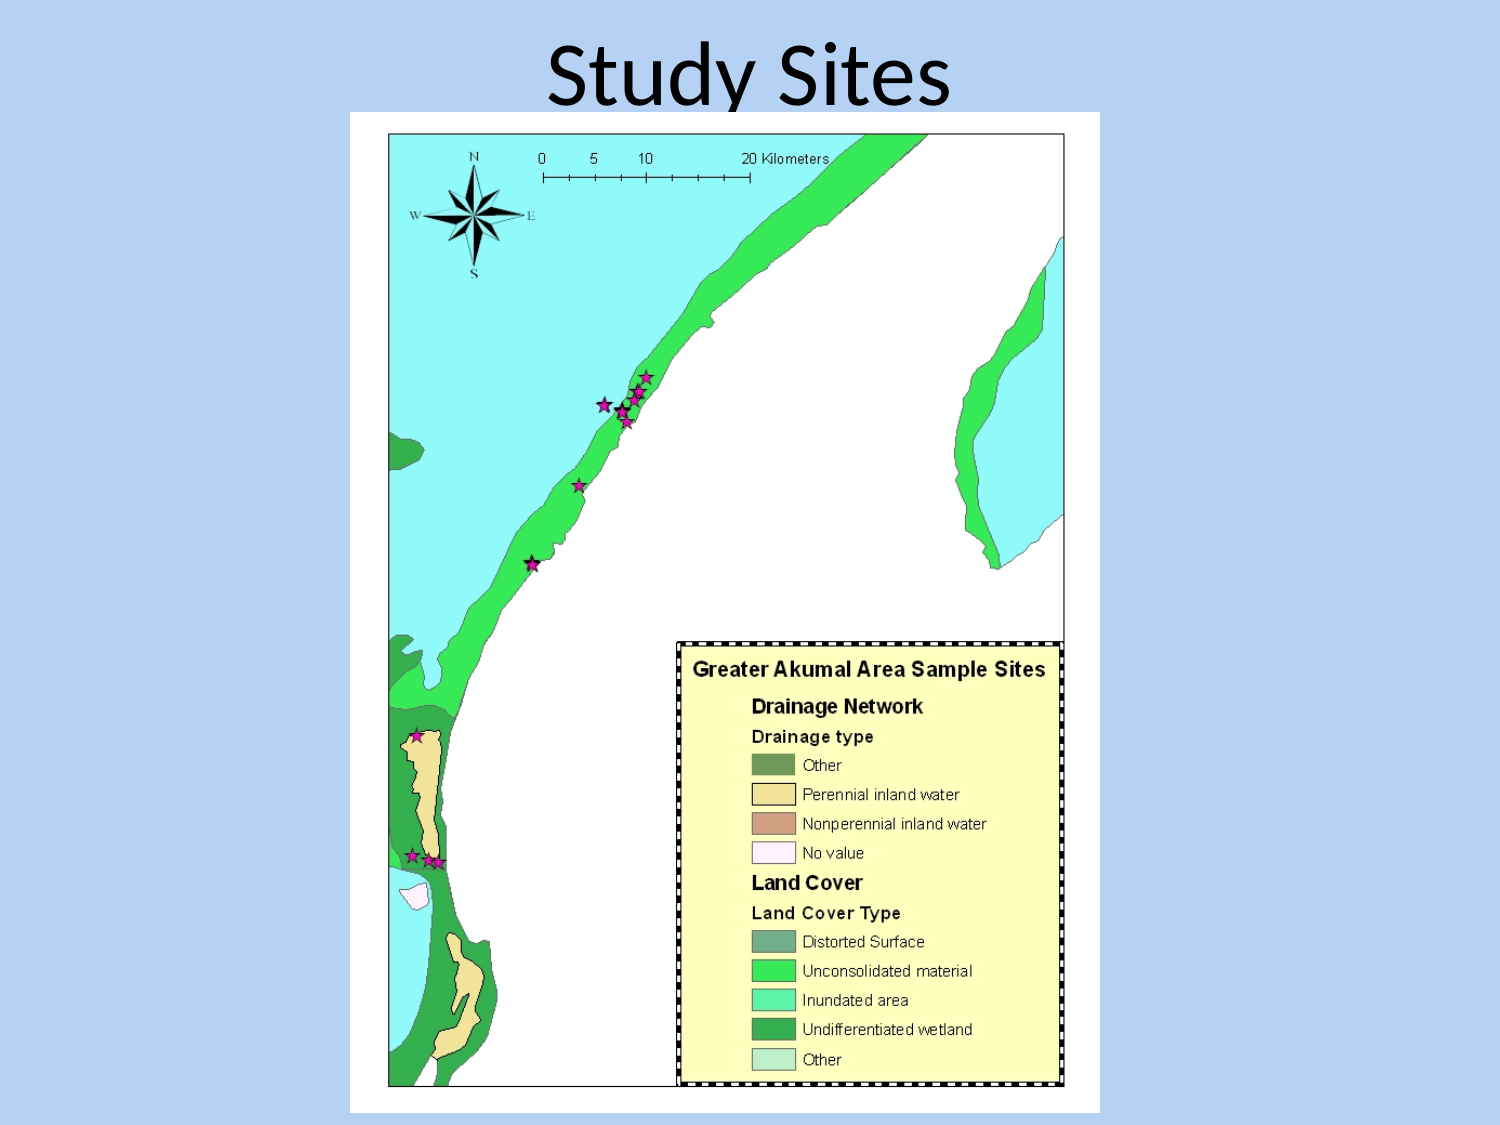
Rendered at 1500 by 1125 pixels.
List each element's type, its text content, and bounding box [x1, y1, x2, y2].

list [349, 112, 1101, 1113]
title Study Sites [75, 0, 1425, 163]
